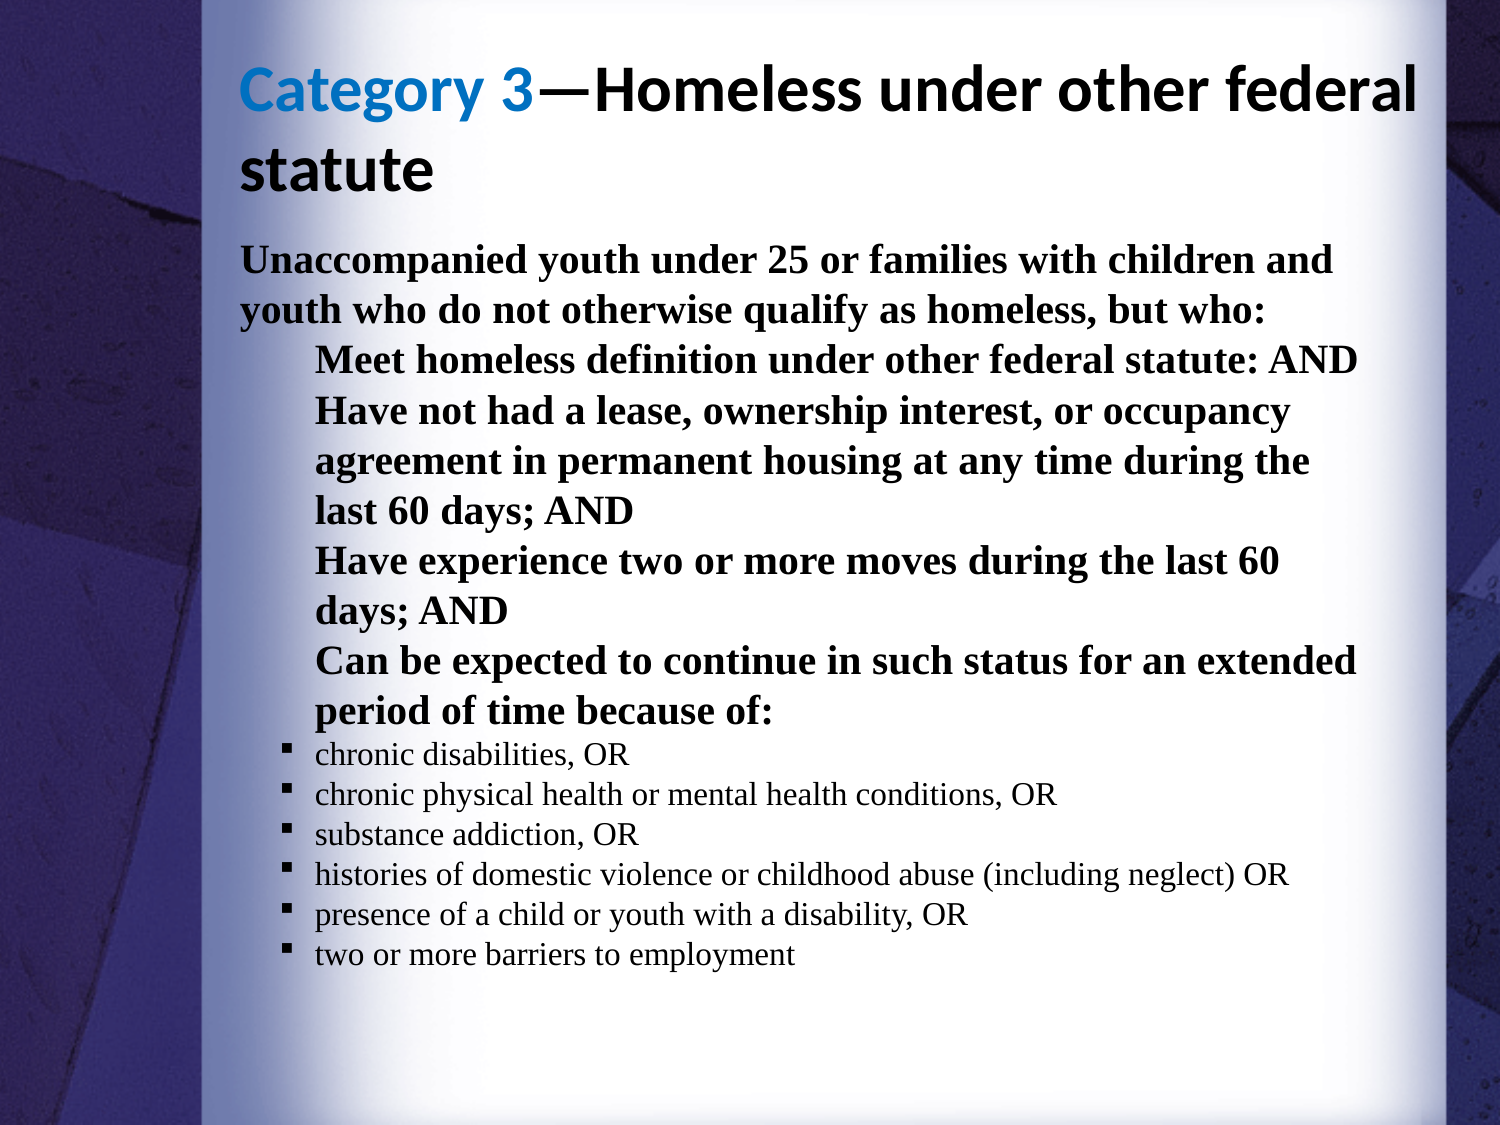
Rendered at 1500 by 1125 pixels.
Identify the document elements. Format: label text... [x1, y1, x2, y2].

text_box Unaccompanied youth under 25 or families with children and youth who do not otherwise qualify as homeless, but who: Meet homeless definition under other federal statute: AND Have not had a lease, ownership interest, or occupancy agreement in permanent housing at any time during the last 60 days; AND Have experience two or more moves during the last 60 days; AND Can be expected to continue in such status for an extended period of time because of: chronic disabilities, OR chronic physical health or mental health conditions, OR substance addiction, OR histories of domestic violence or childhood abuse (including neglect) OR presence of a child or youth with a disability, OR two or more barriers to employment [224, 224, 1391, 980]
text_box Category 3—Homeless under other federal statute [225, 37, 1463, 213]
picture [0, 0, 1500, 1125]
